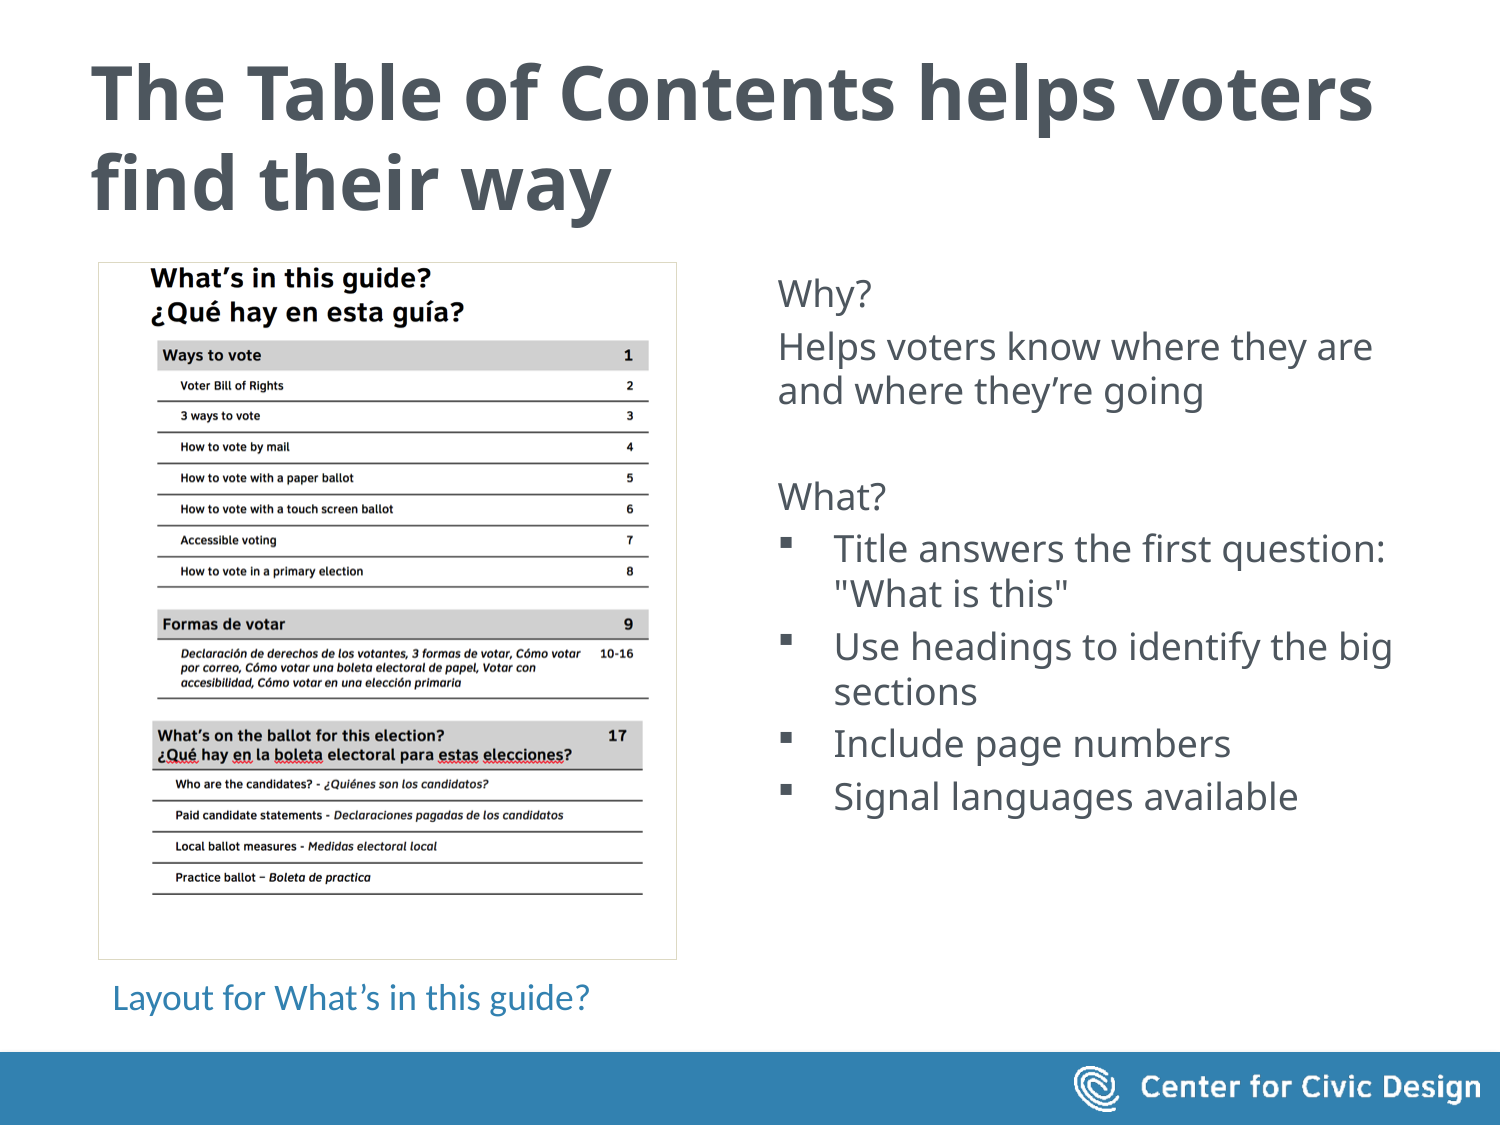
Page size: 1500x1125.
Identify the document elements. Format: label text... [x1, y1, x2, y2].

text_box Layout for What’s in this guide? [98, 968, 653, 1026]
picture [1074, 1066, 1480, 1112]
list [97, 262, 677, 960]
title The Table of Contents helps voters find their way [75, 45, 1425, 233]
list Why? Helps voters know where they are and where they’re going What? Title answers the first question: "What is this" Use headings to identify the big sections Include page numbers Signal languages available [762, 262, 1425, 1005]
